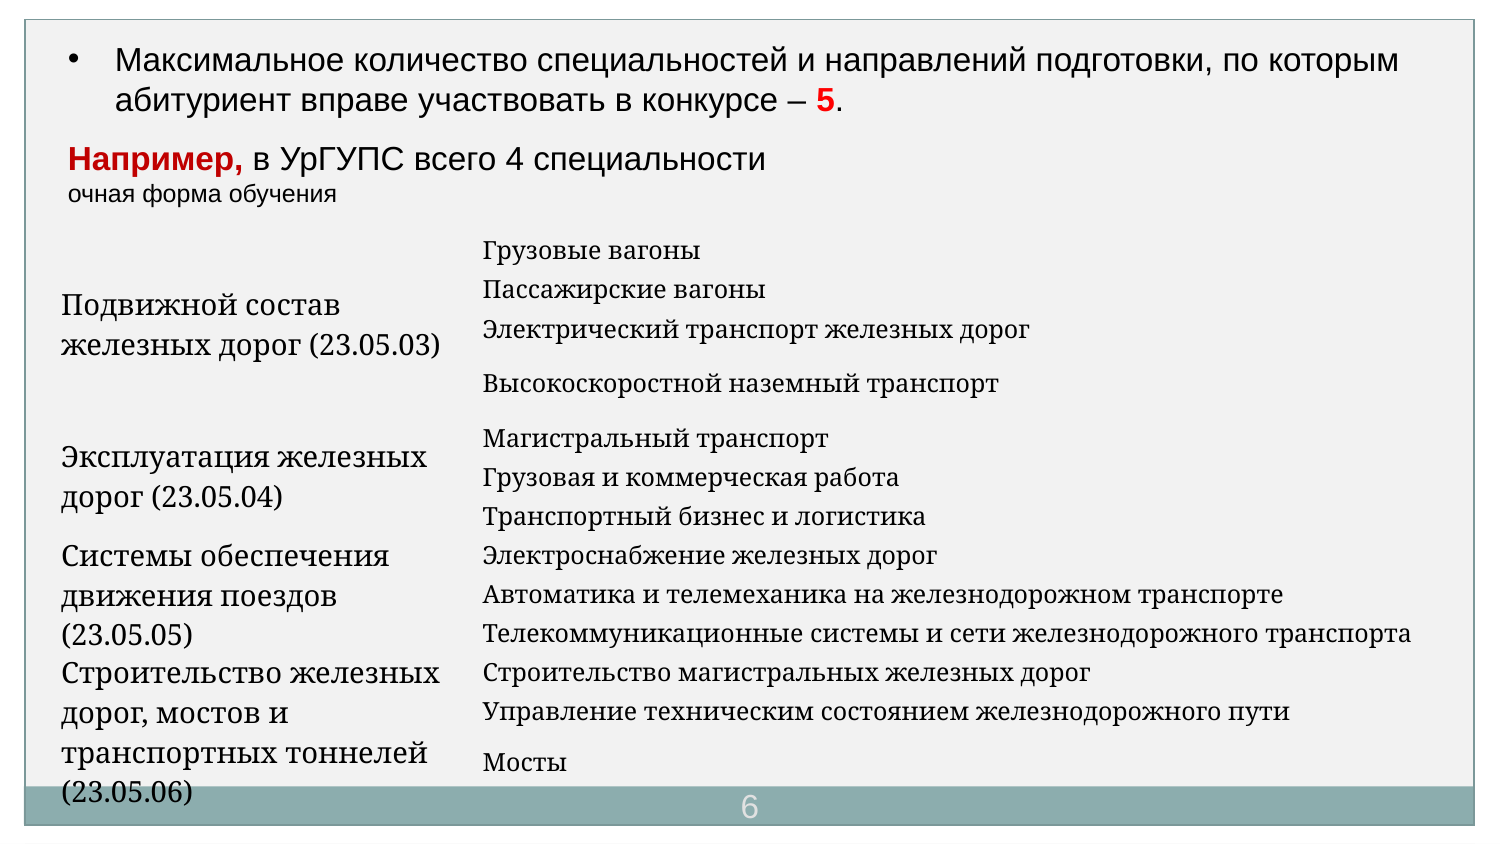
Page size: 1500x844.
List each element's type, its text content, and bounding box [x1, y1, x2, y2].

table_cell Телекоммуникационные системы и сети железнодорожного транспорта [471, 623, 1450, 664]
table_header Грузовые вагоны [471, 231, 1450, 270]
slide_number 6 [699, 823, 800, 833]
table_cell Строительство железных дорог, мостов и транспортных тоннелей (23.05.06) [50, 664, 471, 823]
table_cell Строительство магистральных железных дорог [471, 664, 1450, 703]
table_cell Системы обеспечения движения поездов (23.05.05) [50, 545, 471, 664]
table_cell Электрический транспорт железных дорог [471, 309, 1450, 348]
table_cell Грузовая и коммерческая работа [471, 466, 1450, 506]
table_cell Транспортный бизнес и логистика [471, 506, 1450, 545]
table_header Подвижной состав железных дорог (23.05.03) [50, 231, 471, 427]
table_cell Магистральный транспорт [471, 427, 1450, 466]
table_cell Электроснабжение железных дорог [471, 545, 1450, 584]
text_box Максимальное количество специальностей и направлений подготовки, по которым абитуриент вправе участвовать в конкурсе – 5. Например, в УрГУПС всего 4 специальности очная форма обучения [53, 30, 1447, 231]
table_cell Автоматика и телемеханика на железнодорожном транспорте [471, 584, 1450, 623]
table_cell Эксплуатация железных дорог (23.05.04) [50, 427, 471, 545]
table_cell Управление техническим состоянием железнодорожного пути [471, 703, 1450, 742]
table_cell Пассажирские вагоны [471, 270, 1450, 309]
table_cell Мосты [471, 742, 1450, 823]
table_cell Высокоскоростной наземный транспорт [471, 348, 1450, 427]
